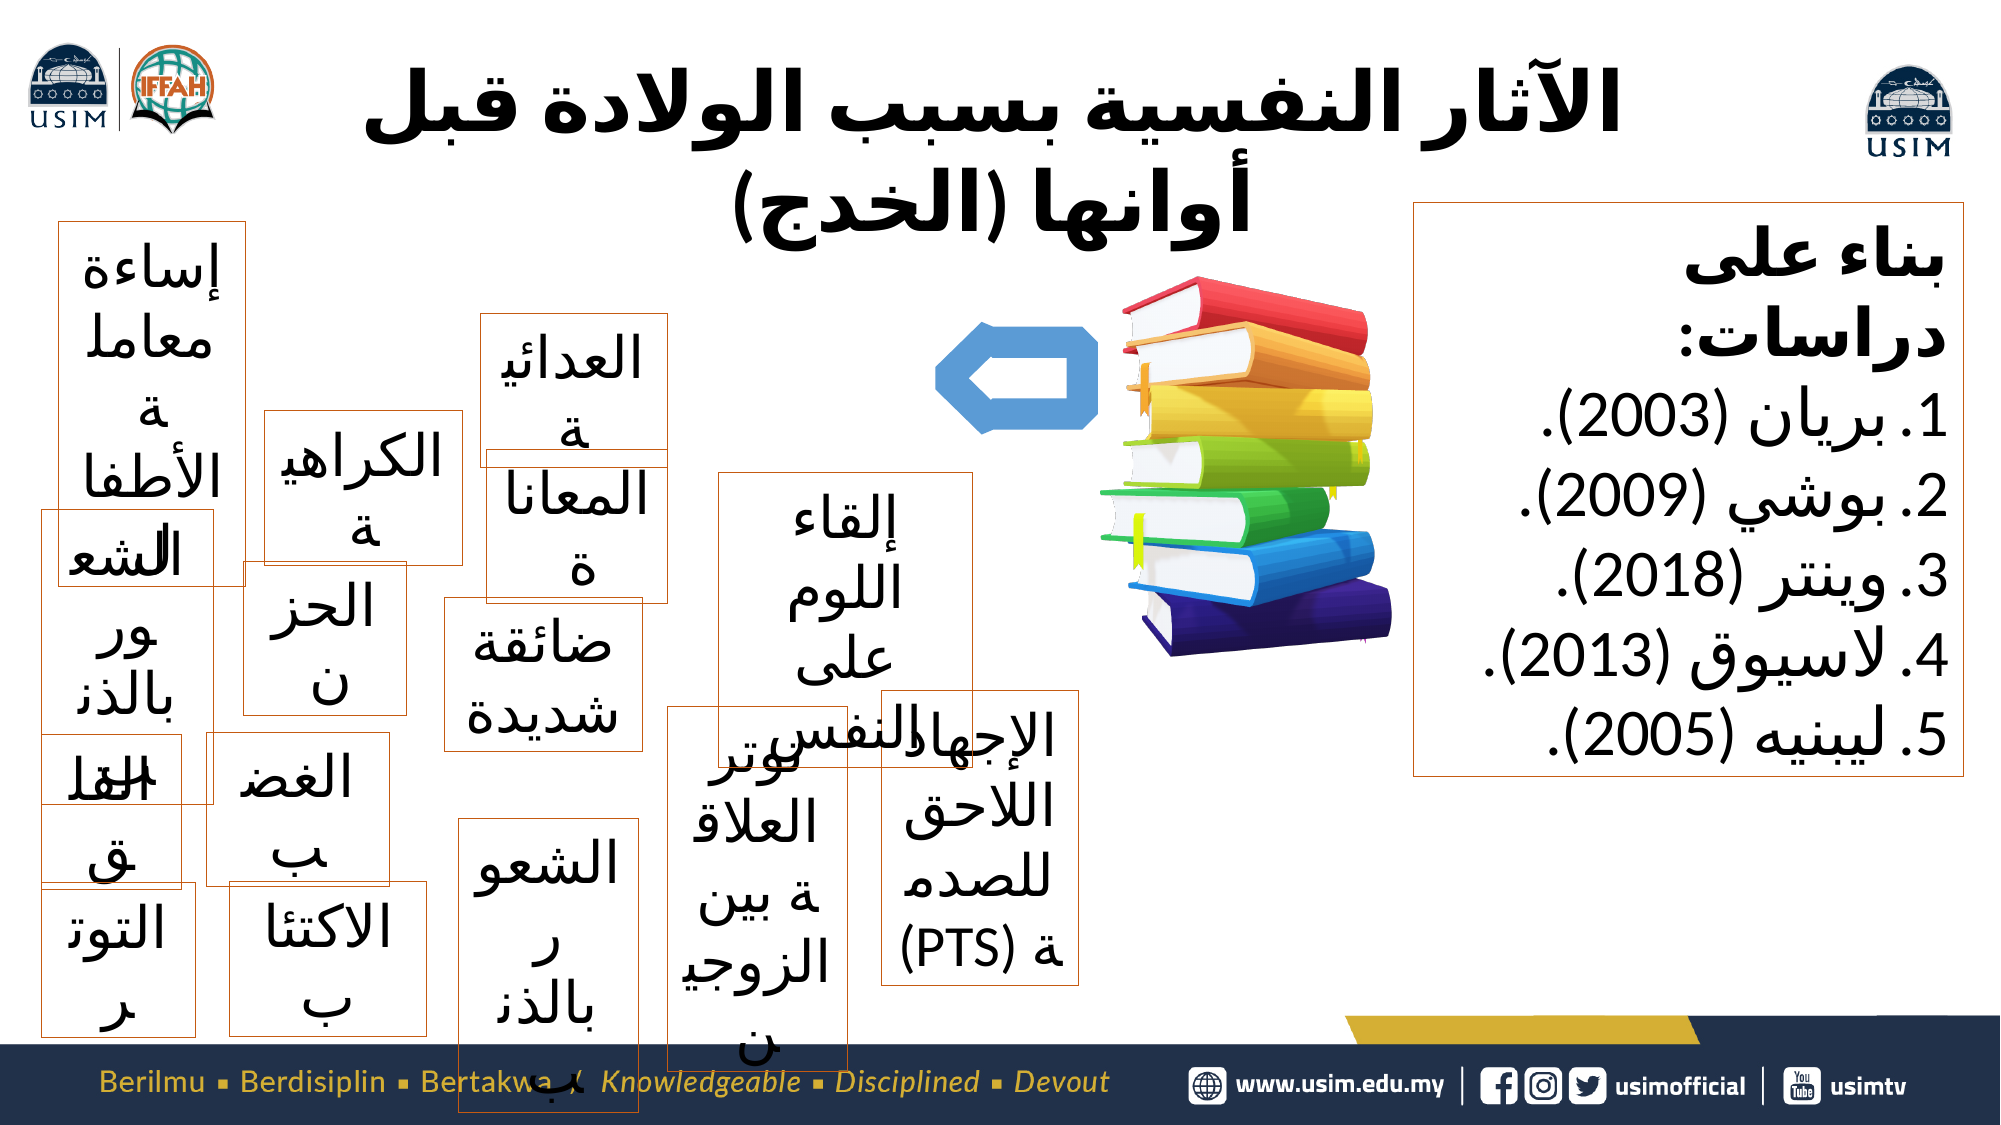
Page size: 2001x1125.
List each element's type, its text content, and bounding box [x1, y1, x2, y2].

text_box [946, 333, 1083, 424]
text_box التوتر [41, 882, 196, 1038]
text_box الاكتئاب [229, 881, 427, 1037]
text_box الإجهاد اللاحق للصدمة (PTS) [881, 690, 1079, 986]
text_box بناء على دراسات: بريان (2003). بوشي (2009). وينتر (2018). لاسيوق (2013). ليبنيه (2005). [1413, 202, 1964, 777]
text_box الشعور بالذنب [41, 509, 214, 805]
text_box الآثار النفسية بسبب الولادة قبل أوانها (الخدج) [233, 40, 1753, 256]
picture [0, 0, 2000, 1125]
text_box الغضب [206, 732, 390, 887]
text_box إلقاء اللوم على النفس [718, 472, 973, 768]
text_box القلق [41, 805, 182, 882]
text_box المعاناة [486, 449, 668, 604]
text_box ضائقة شديدة [444, 597, 643, 752]
text_box توتر العلاقة بين الزوجين [667, 706, 848, 1072]
text_box الشعور بالذنب [458, 818, 639, 1113]
text_box العدائية [480, 313, 668, 468]
text_box الحزن [243, 561, 407, 716]
text_box الكراهية [264, 410, 463, 566]
text_box إساءة معاملة الأطفال [58, 221, 246, 587]
